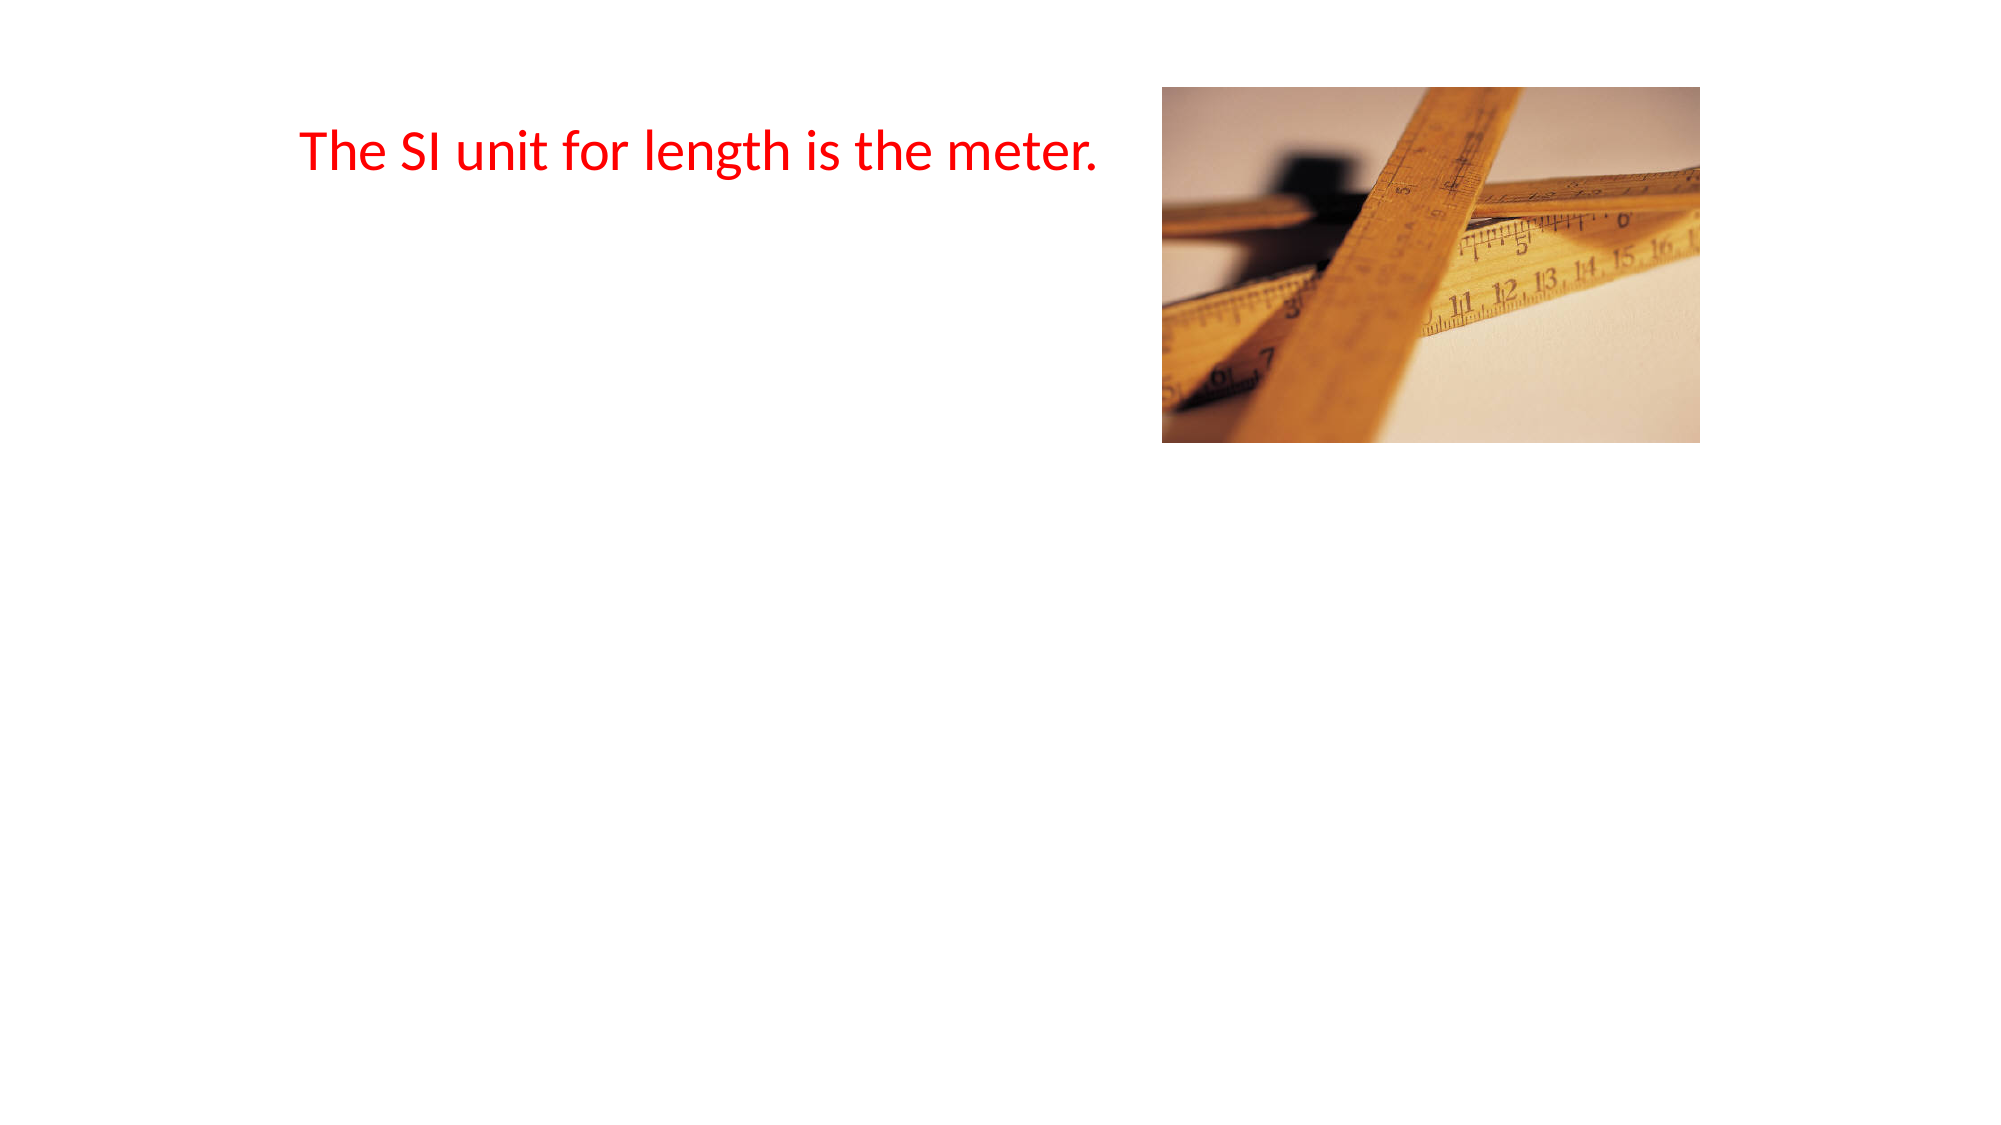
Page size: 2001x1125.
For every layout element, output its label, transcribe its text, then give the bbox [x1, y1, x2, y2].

picture [1162, 87, 1700, 443]
list The SI unit for length is the meter. [249, 112, 1150, 213]
